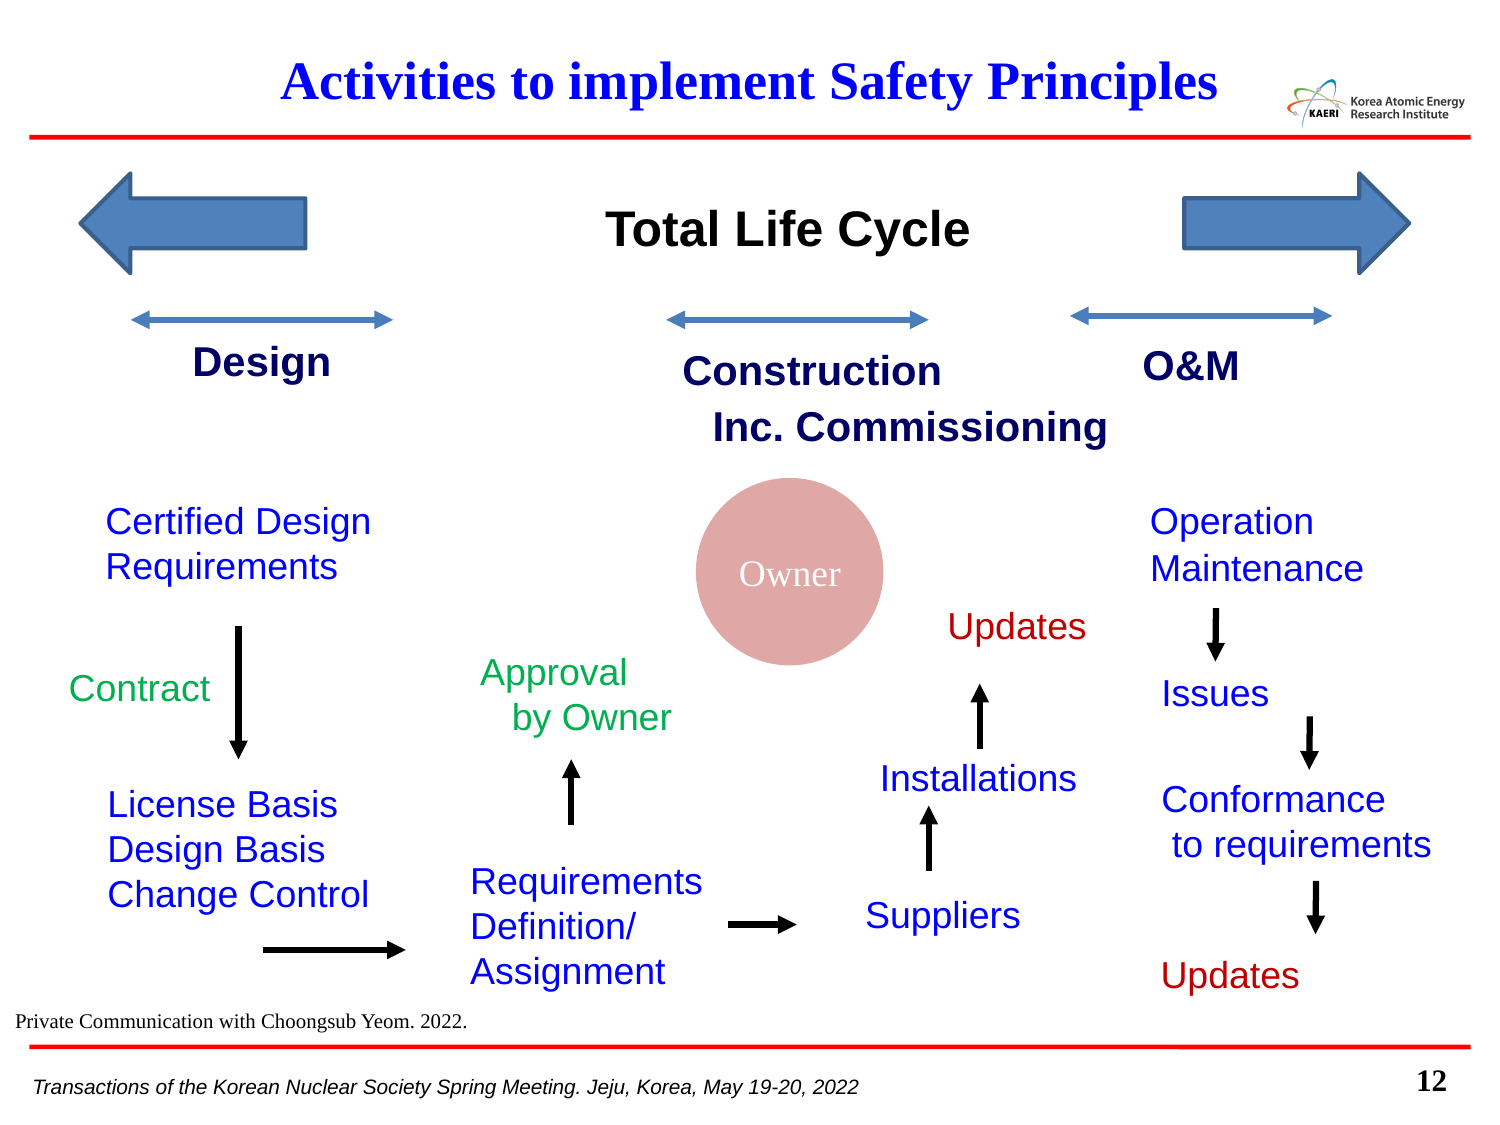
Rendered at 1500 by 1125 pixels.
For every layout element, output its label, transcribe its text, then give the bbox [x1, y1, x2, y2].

text_box Updates [1145, 943, 1315, 1000]
text_box Owner [695, 477, 884, 666]
picture [1287, 79, 1465, 129]
text_box Construction [667, 336, 958, 401]
text_box Inc. Commissioning [697, 392, 1124, 458]
text_box Contract [53, 656, 226, 716]
text_box Design [177, 328, 347, 393]
text_box Approval by Owner [465, 640, 687, 746]
text_box License Basis Design Basis Change Control [92, 772, 385, 922]
text_box [1182, 171, 1412, 276]
text_box Installations [864, 746, 1093, 807]
text_box O&M [1127, 331, 1255, 397]
list Private Communication with Choongsub Yeom. 2022. [0, 1000, 1500, 1051]
text_box Issues [1146, 661, 1285, 722]
text_box Total Life Cycle [590, 188, 986, 264]
text_box Updates [932, 595, 1102, 655]
text_box Operation [1135, 489, 1330, 536]
slide_number 12 [1112, 1052, 1463, 1094]
text_box Maintenance [1135, 536, 1380, 597]
text_box Certified Design Requirements [90, 489, 387, 595]
text_box [78, 171, 308, 276]
text_box Suppliers [850, 883, 1036, 943]
text_box Conformance to requirements [1146, 767, 1447, 873]
title Activities to implement Safety Principles [76, 30, 1424, 126]
text_box Requirements Definition/ Assignment [455, 849, 763, 1000]
